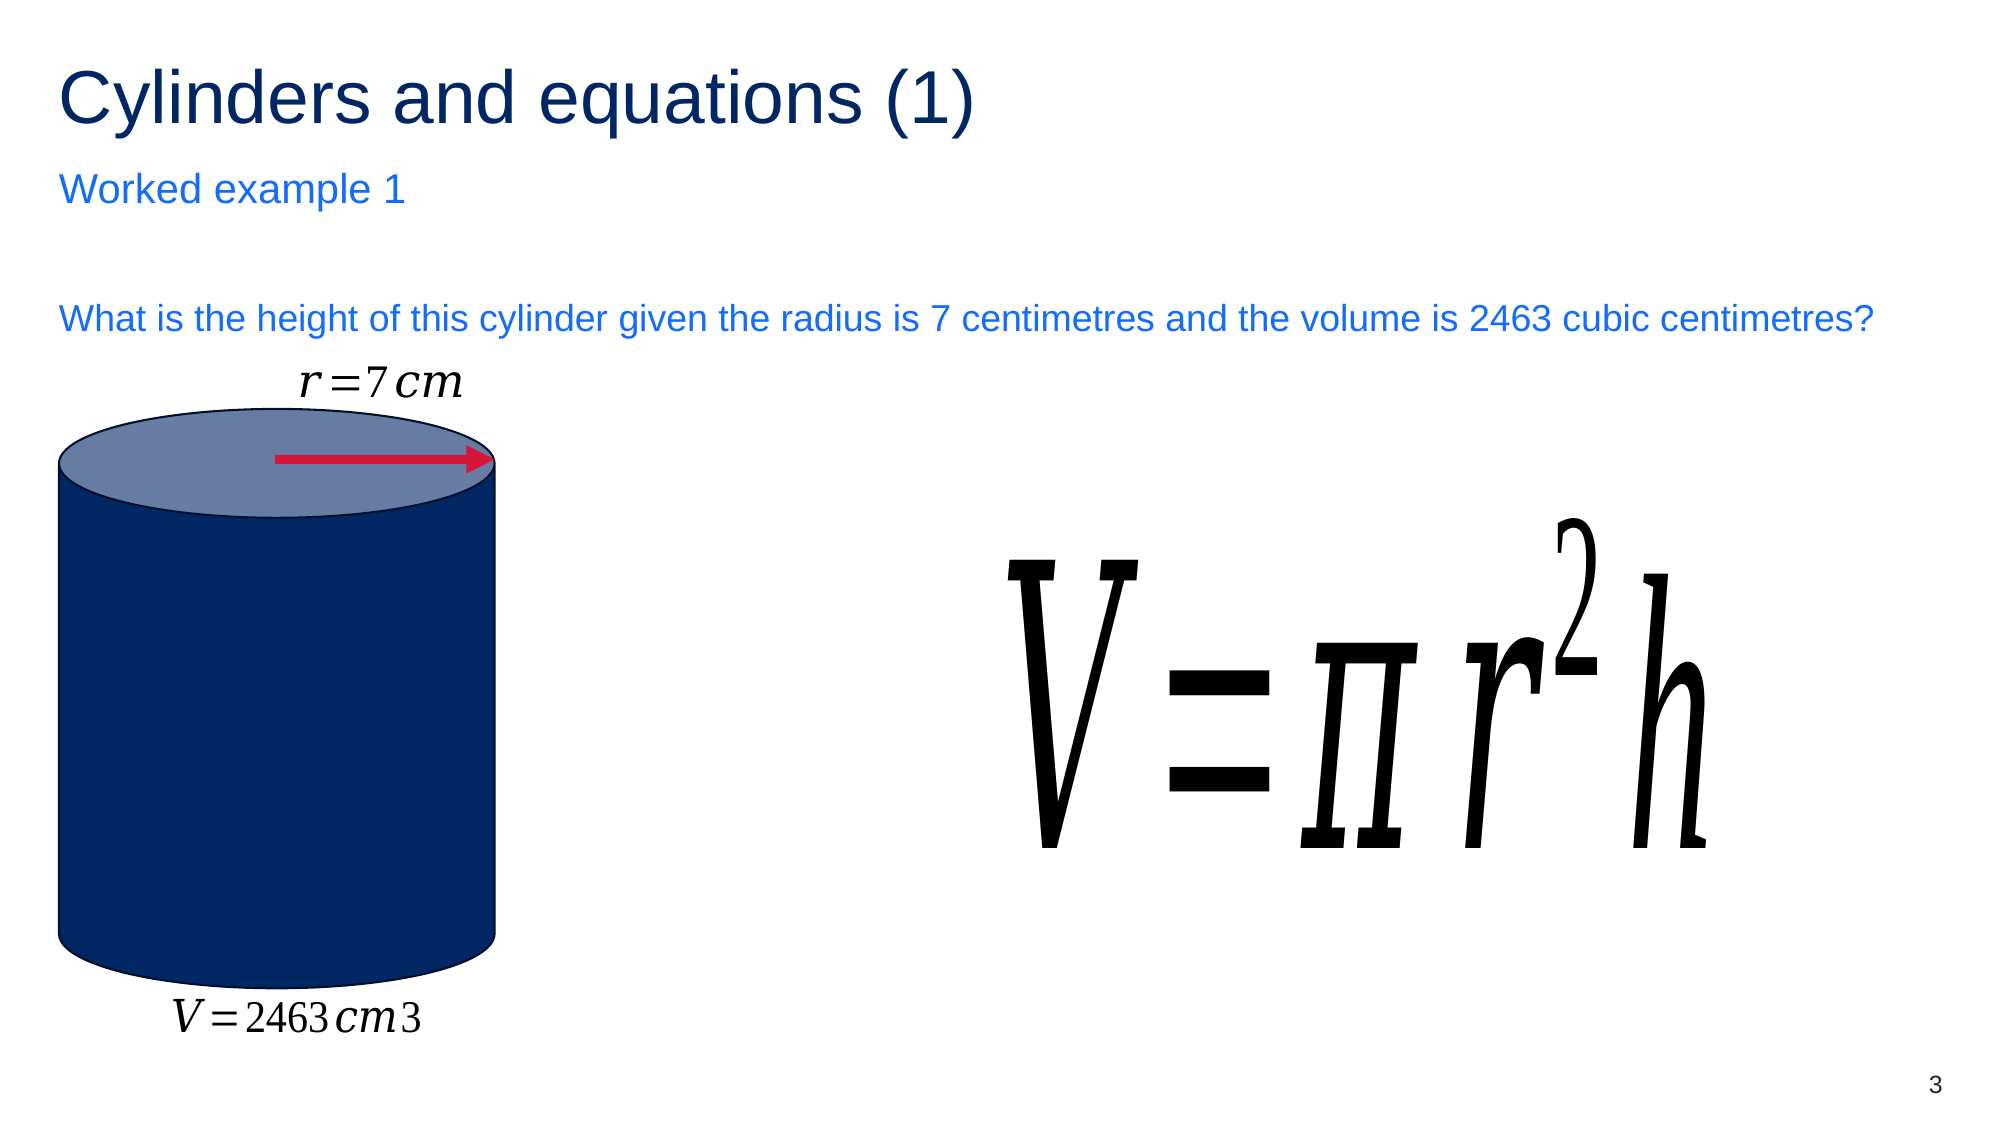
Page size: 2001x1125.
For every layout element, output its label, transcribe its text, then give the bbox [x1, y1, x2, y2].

list What is the height of this cylinder given the radius is 7 centimetres and the volume is 2463 cubic centimetres? [59, 256, 1943, 339]
slide_number 3 [1824, 1068, 1943, 1099]
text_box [58, 356, 495, 1043]
list Worked example 1 [59, 161, 1943, 212]
title Cylinders and equations (1) [59, 59, 1943, 149]
